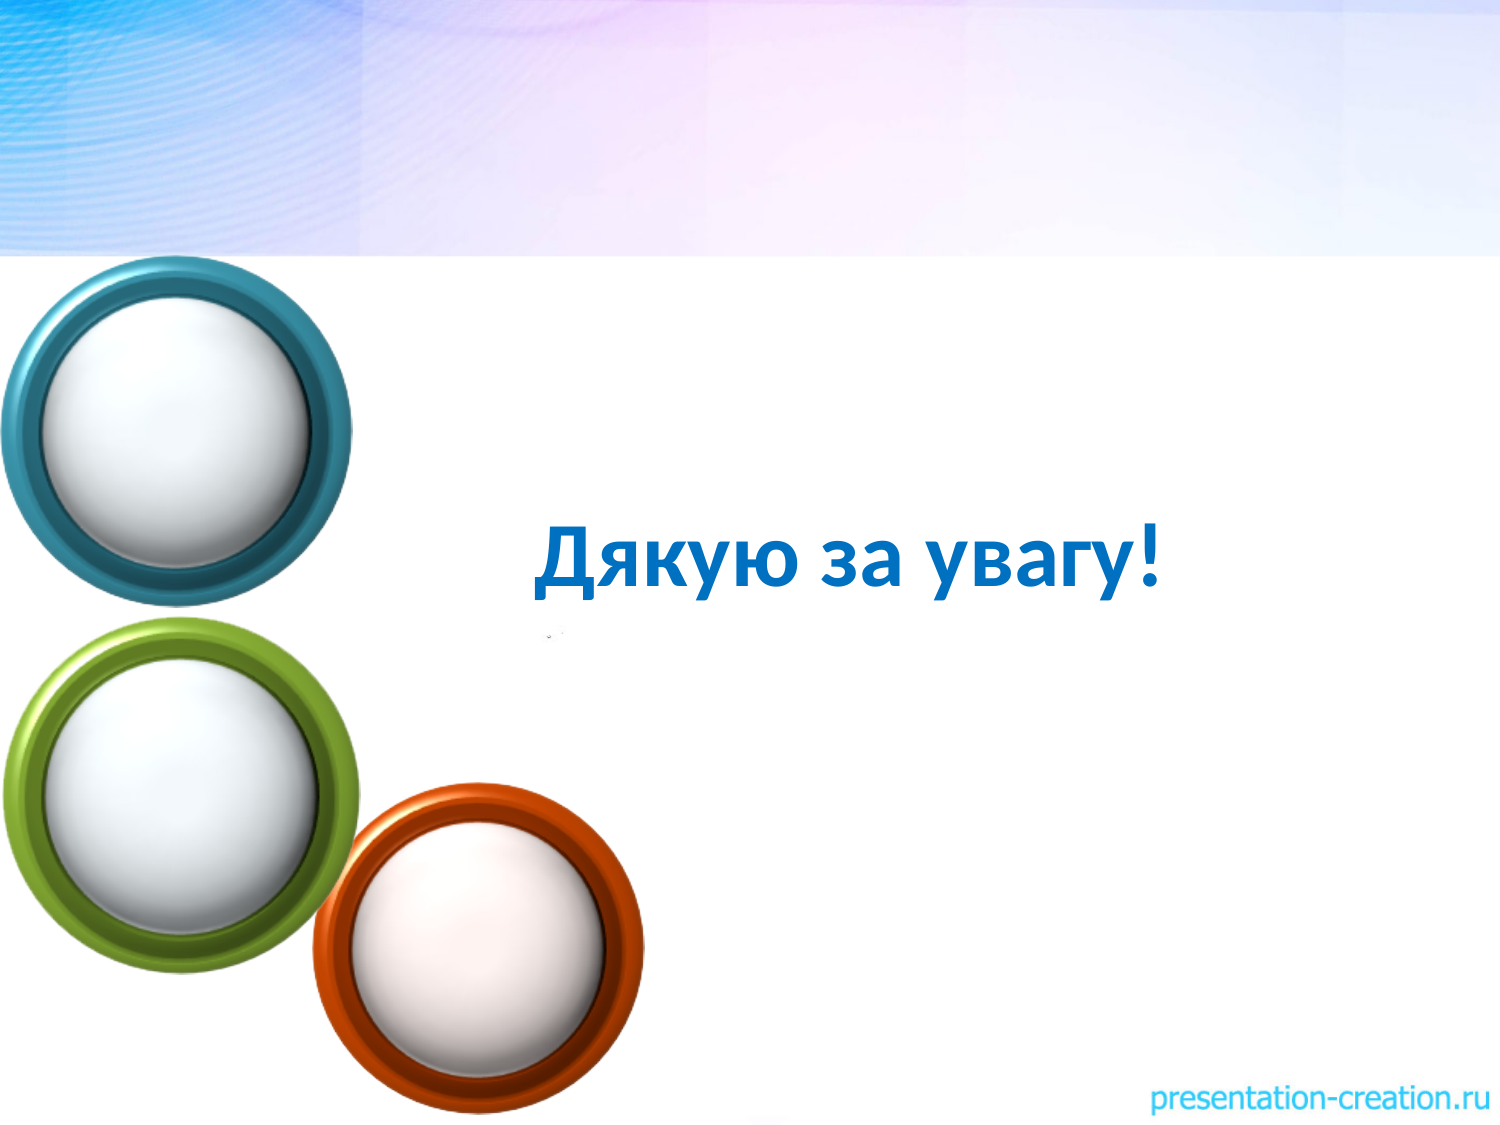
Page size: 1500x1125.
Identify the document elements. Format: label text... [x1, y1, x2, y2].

title Дякую за увагу! [355, 456, 1500, 644]
picture [0, 0, 1500, 1125]
